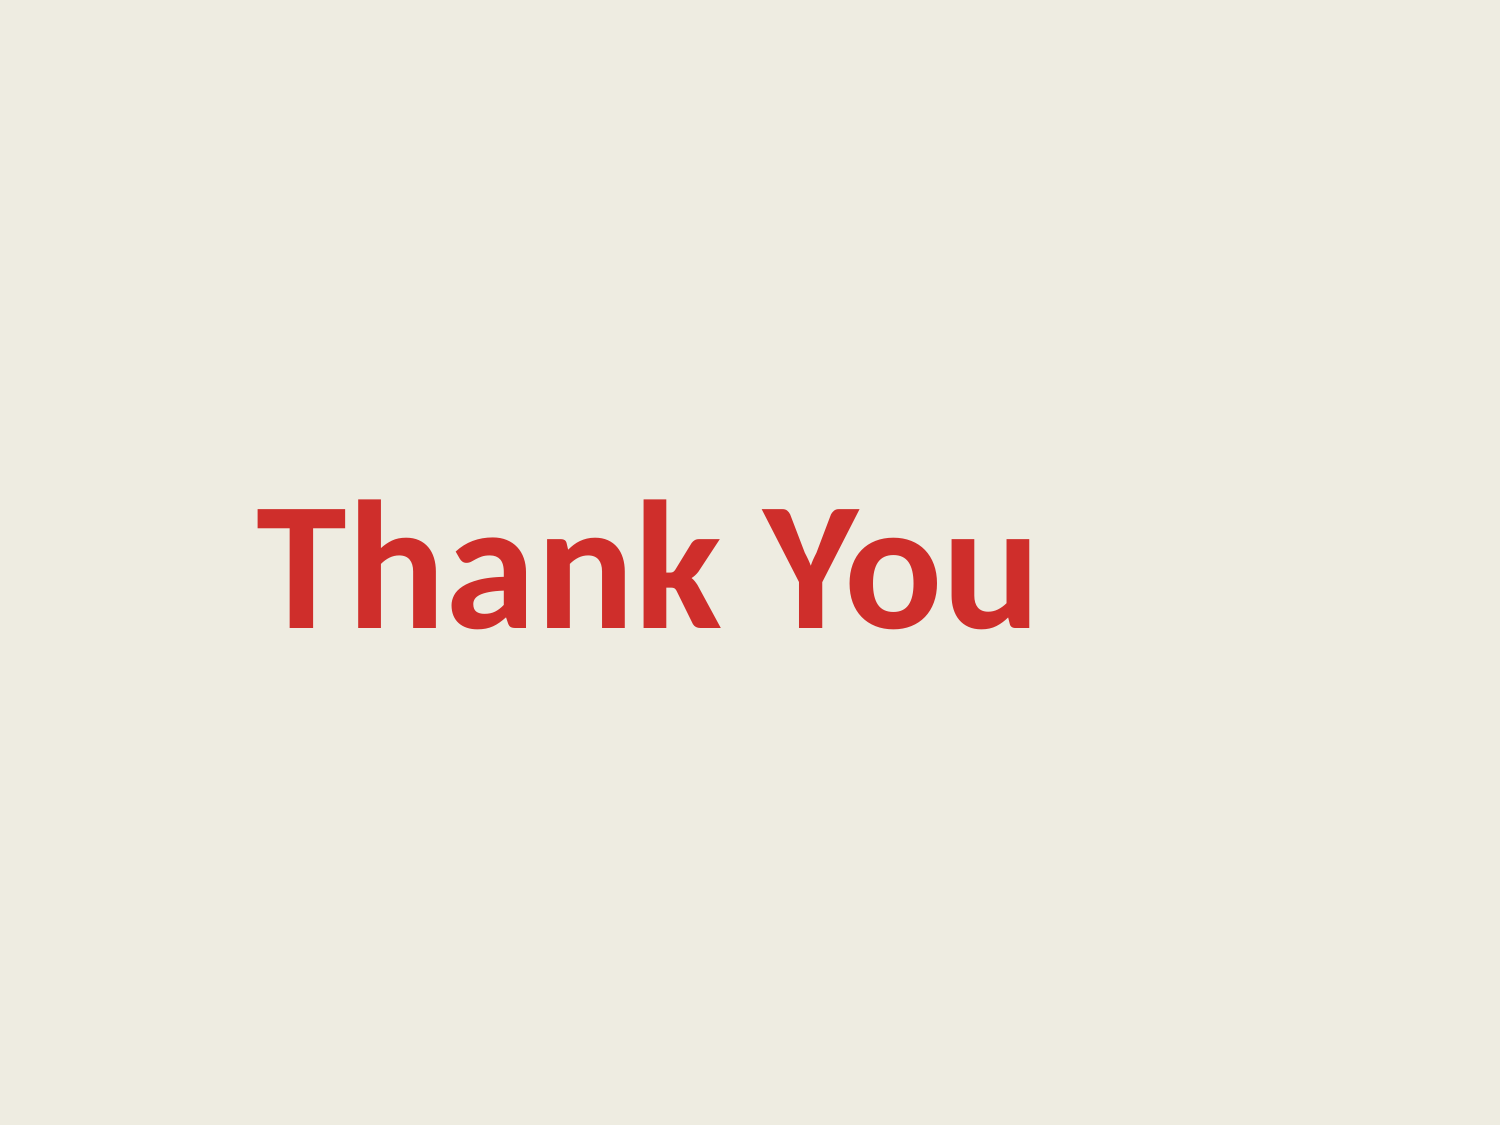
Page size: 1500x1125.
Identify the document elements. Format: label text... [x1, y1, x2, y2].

text_box Thank You [241, 437, 1057, 673]
